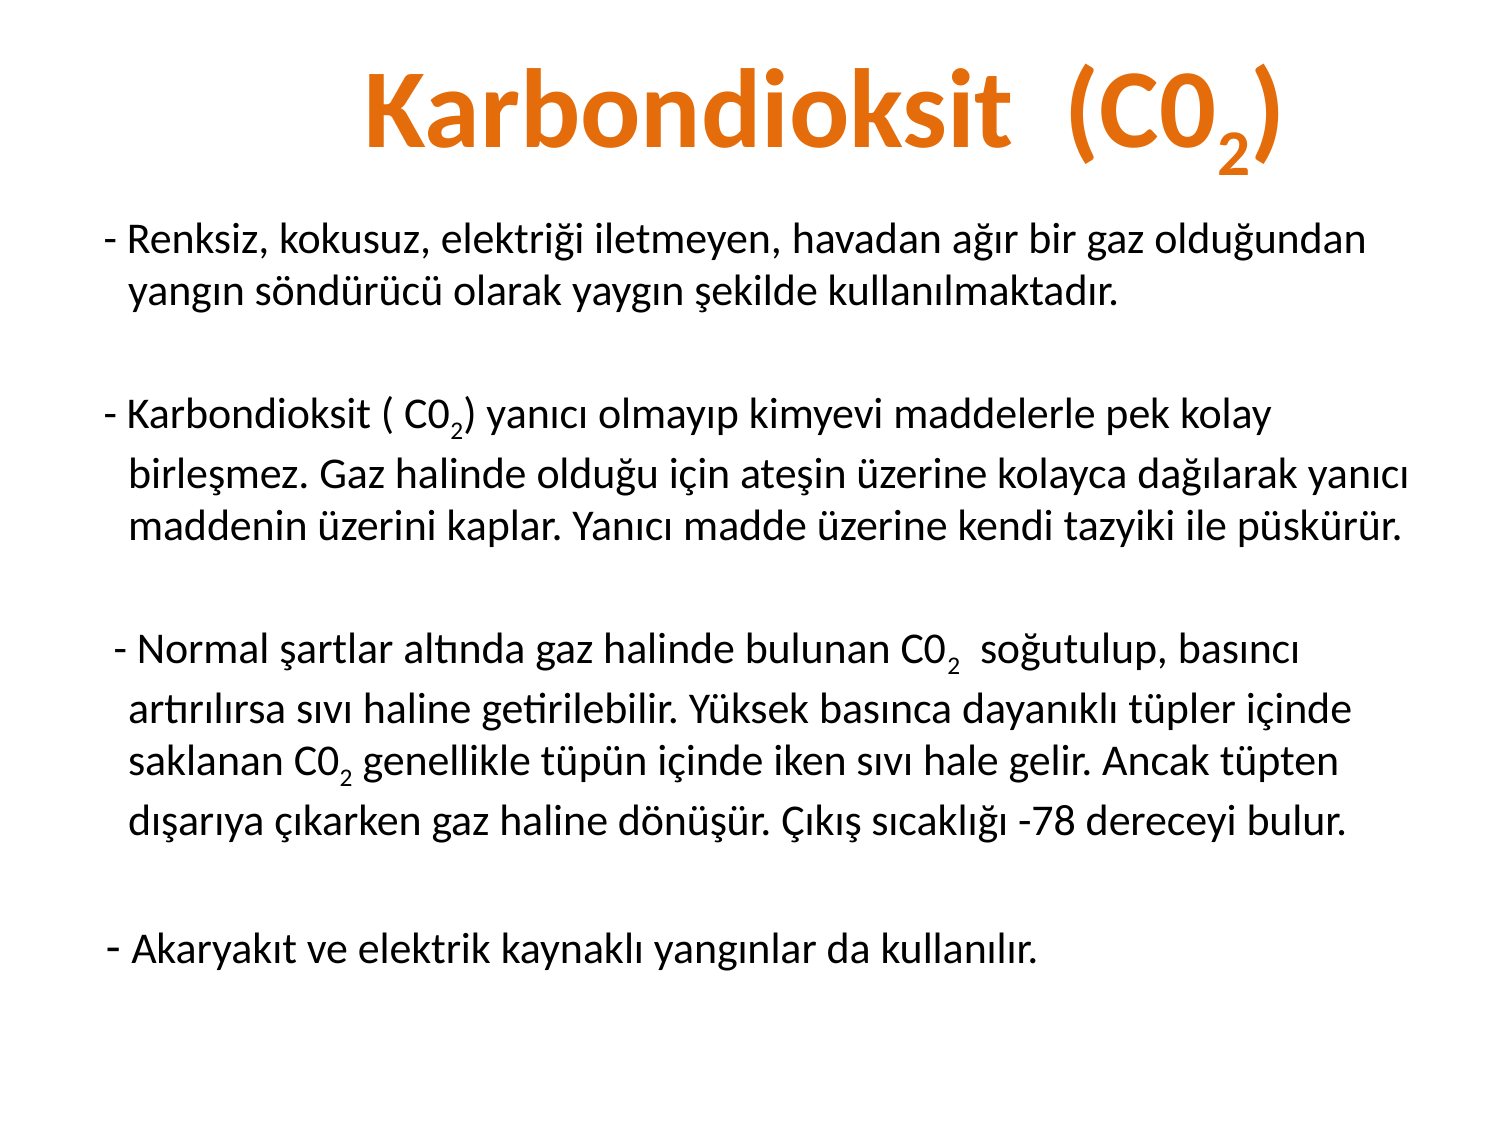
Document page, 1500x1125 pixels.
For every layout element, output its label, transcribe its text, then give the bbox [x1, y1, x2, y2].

title Karbondioksit (C02) [150, 30, 1500, 192]
list - Renksiz, kokusuz, elektriği iletmeyen, havadan ağır bir gaz olduğundan yangın söndürücü olarak yaygın şekilde kullanılmaktadır. - Karbondioksit ( C02) yanıcı olmayıp kimyevi maddelerle pek kolay birleşmez. Gaz halinde olduğu için ateşin üzerine kolayca dağılarak yanıcı maddenin üzerini kaplar. Yanıcı madde üzerine kendi tazyiki ile püskürür. - Normal şartlar altında gaz halinde bulunan C02 soğutulup, basıncı artırılırsa sıvı haline getirilebilir. Yüksek basınca dayanıklı tüpler içinde saklanan C02 genellikle tüpün içinde iken sıvı hale gelir. Ancak tüpten dışarıya çıkarken gaz haline dönüşür. Çıkış sıcaklığı -78 dereceyi bulur. - Akaryakıt ve elektrik kaynaklı yangınlar da kullanılır. [58, 140, 1443, 1024]
